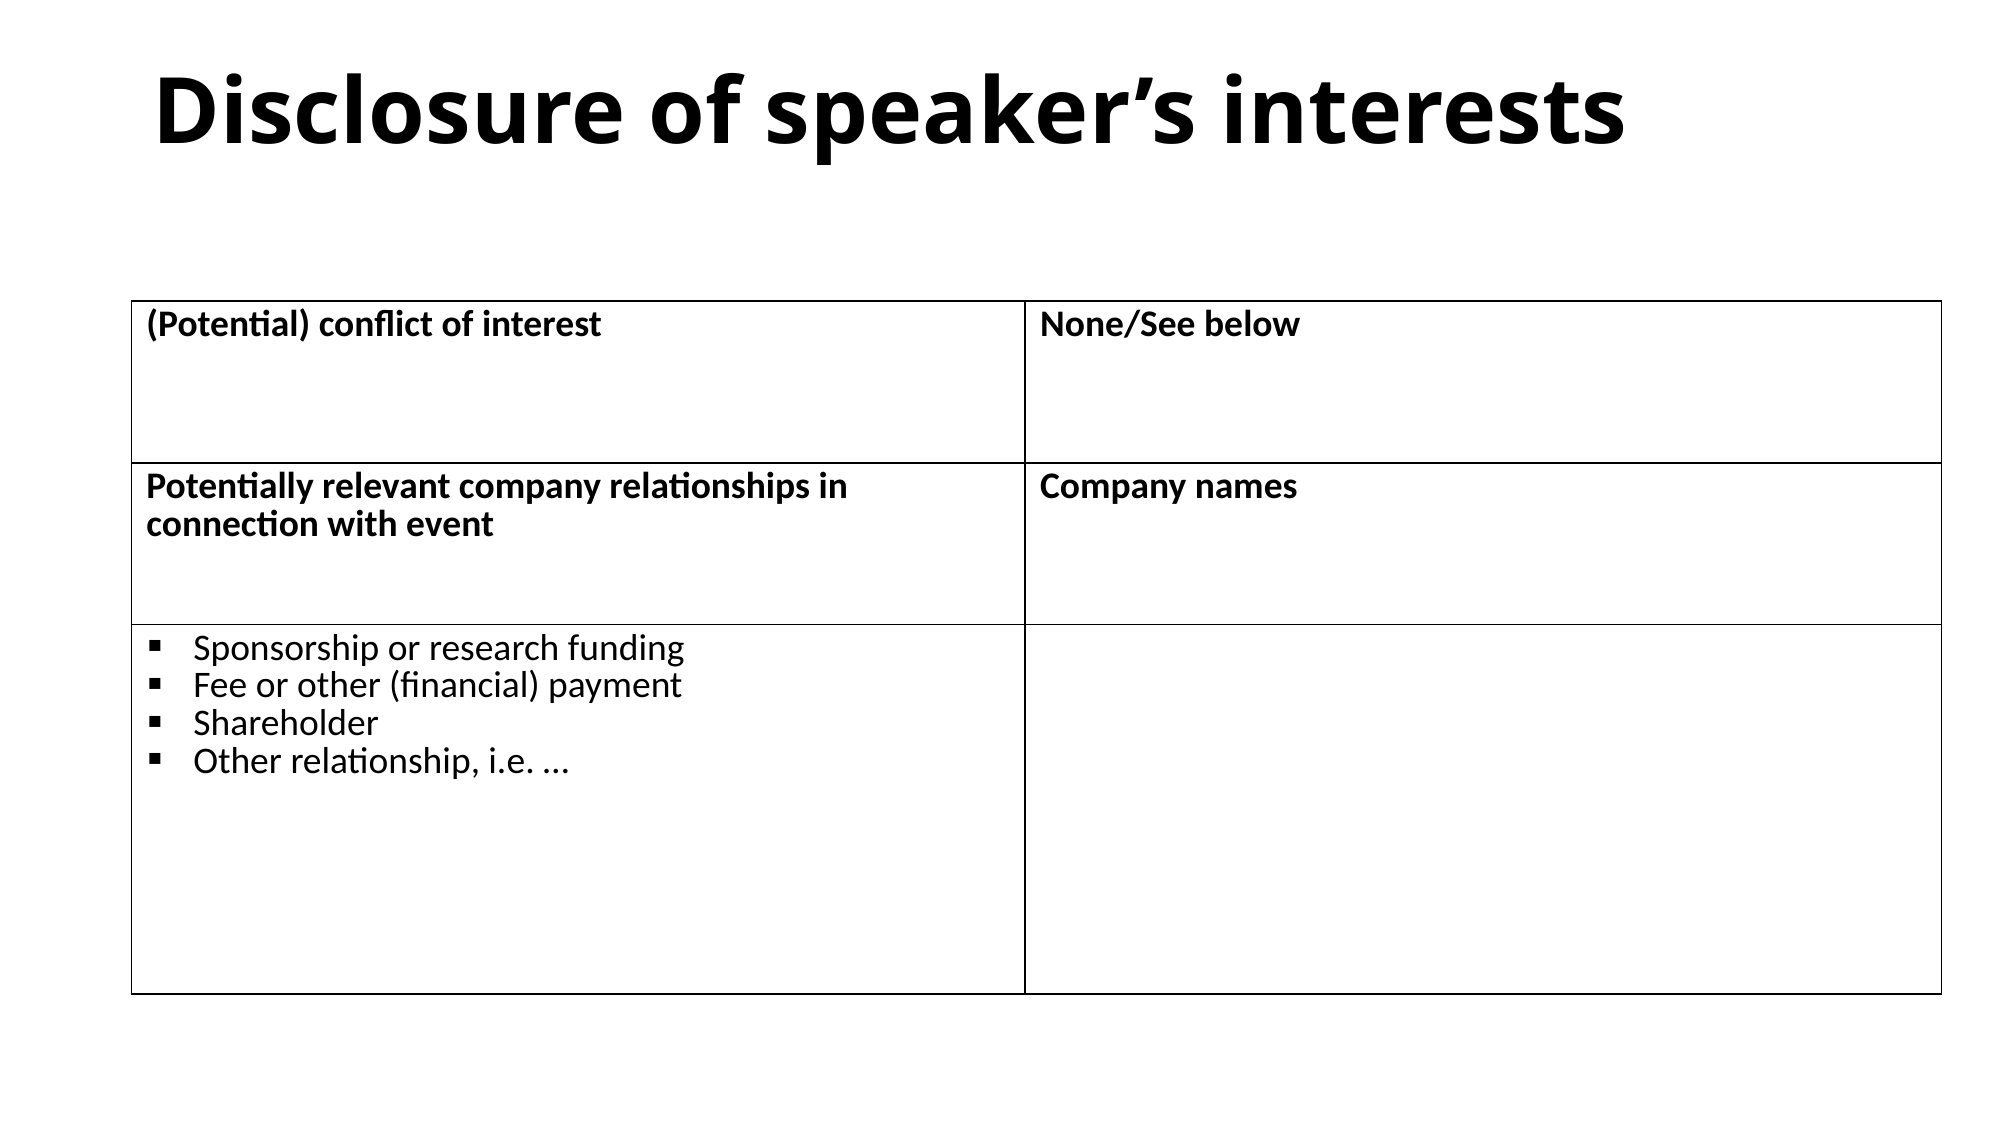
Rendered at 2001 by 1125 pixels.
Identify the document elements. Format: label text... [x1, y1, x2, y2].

table_cell Company names [1026, 464, 1941, 624]
table_header None/See below [1026, 302, 1941, 462]
title Disclosure of speaker’s interests [137, 59, 1863, 278]
table_cell Sponsorship or research funding Fee or other (financial) payment Shareholder Other relationship, i.e. … [132, 625, 1024, 993]
table_header (Potential) conflict of interest [132, 302, 1024, 462]
table_cell Potentially relevant company relationships in connection with event [132, 464, 1024, 624]
table_cell [1026, 625, 1941, 993]
